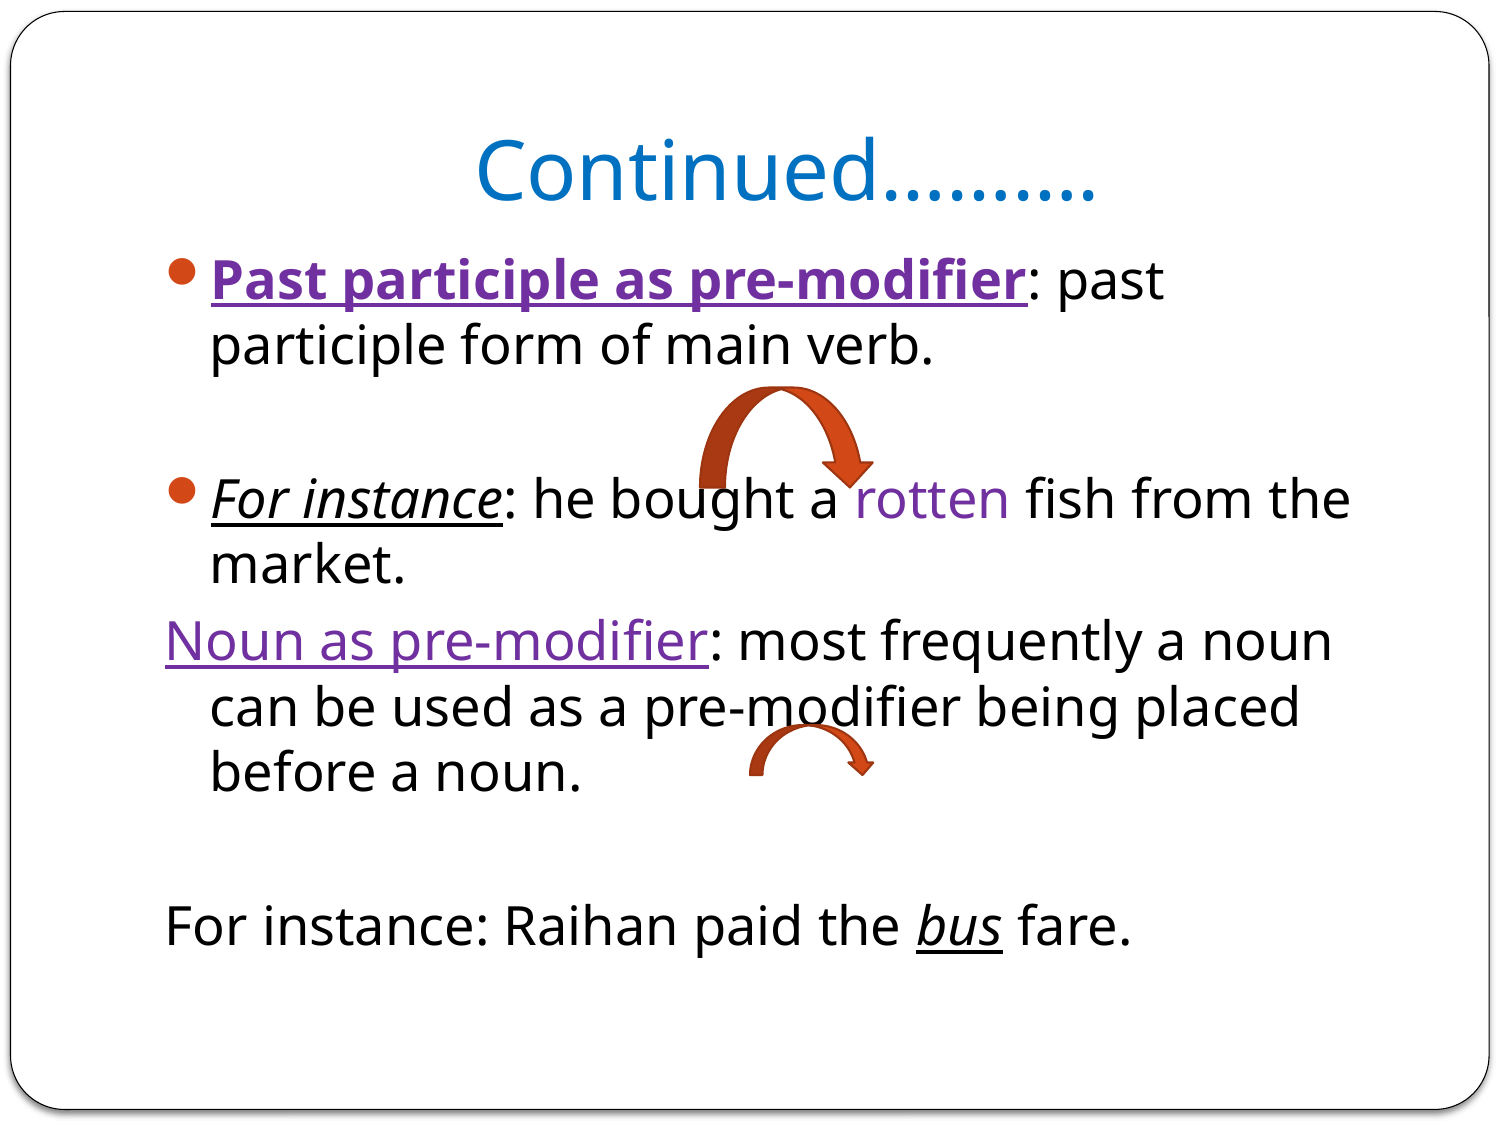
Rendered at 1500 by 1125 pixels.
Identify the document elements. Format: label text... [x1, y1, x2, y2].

title Continued………. [150, 45, 1425, 233]
list Past participle as pre-modifier: past participle form of main verb. For instance: he bought a rotten fish from the market. Noun as pre-modifier: most frequently a noun can be used as a pre-modifier being placed before a noun. For instance: Raihan paid the bus fare. [150, 237, 1425, 988]
text_box [748, 723, 875, 777]
text_box [698, 386, 874, 489]
